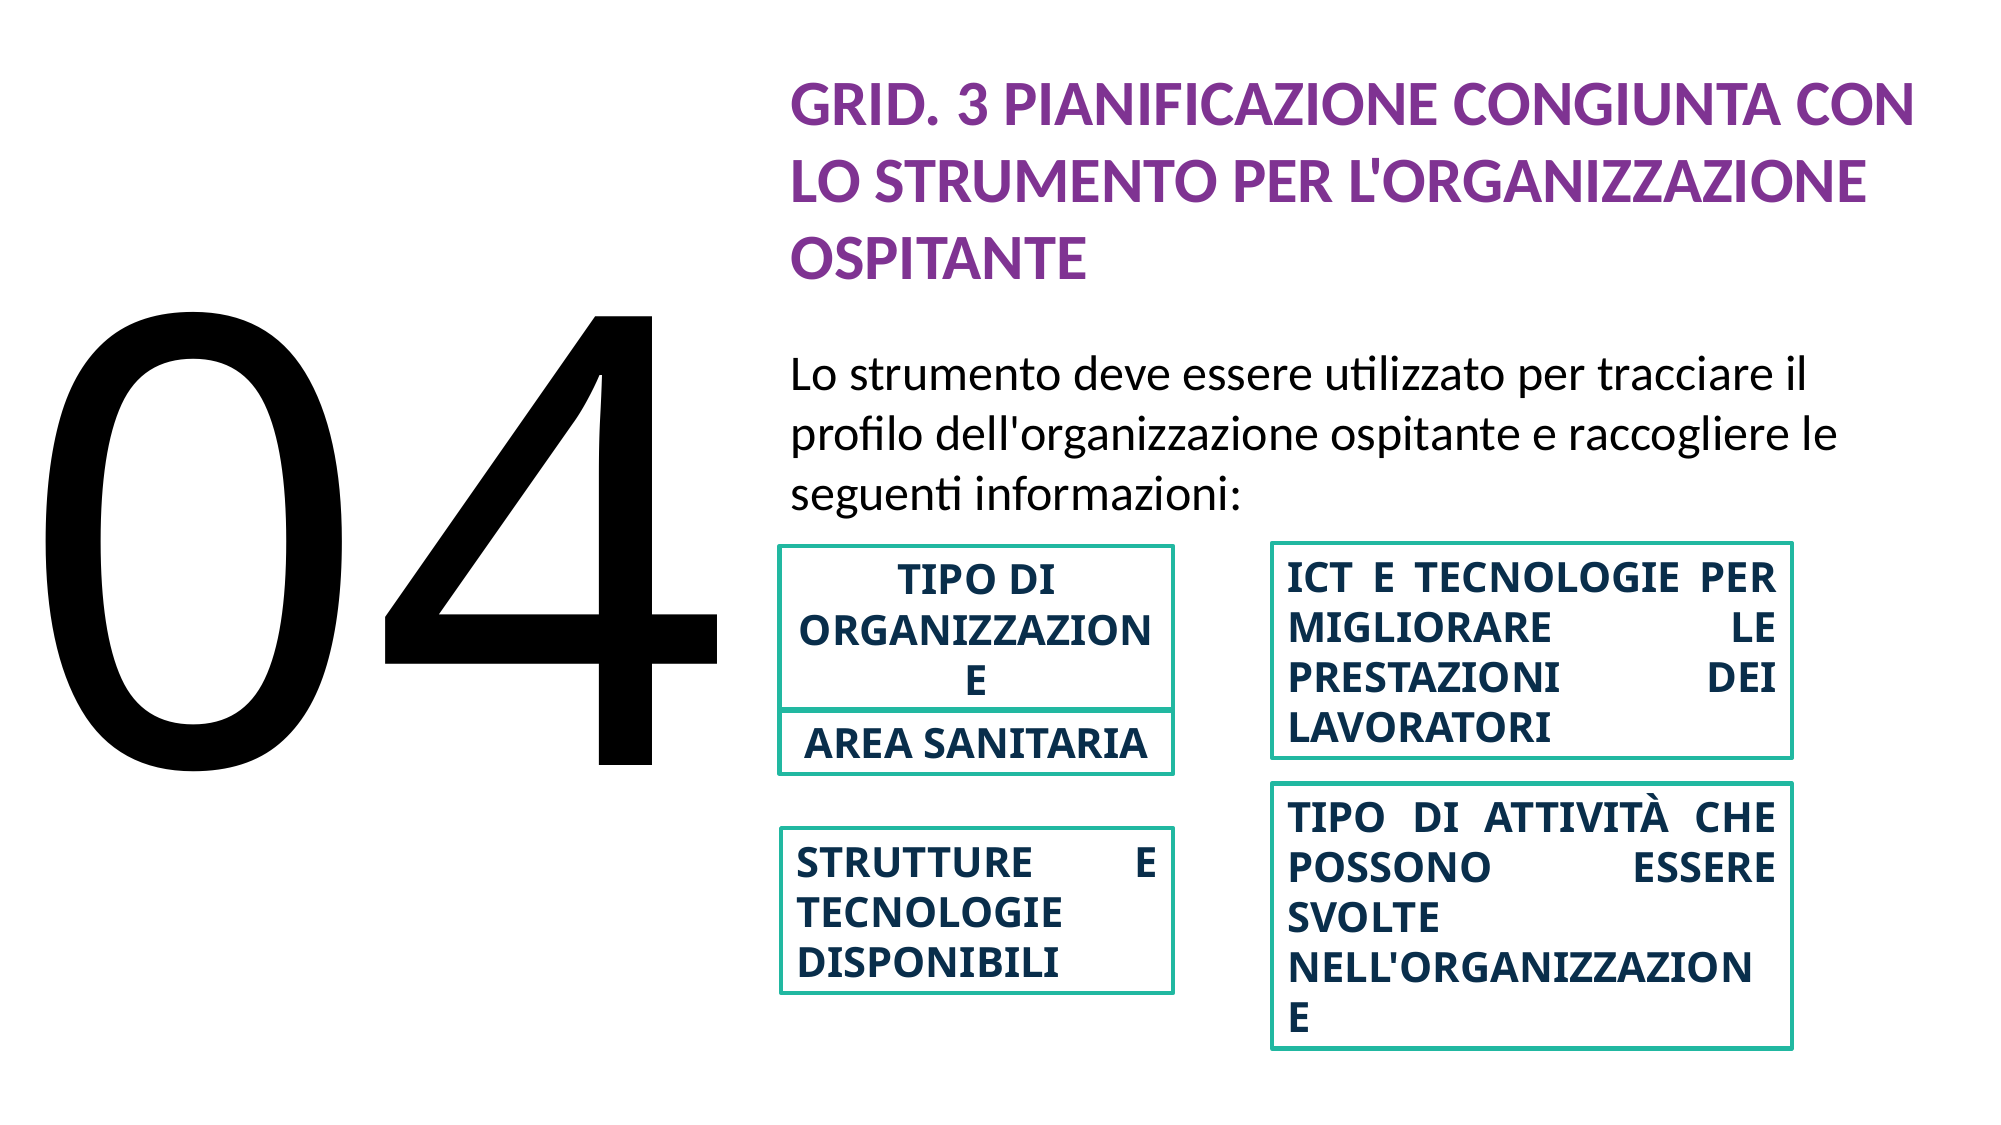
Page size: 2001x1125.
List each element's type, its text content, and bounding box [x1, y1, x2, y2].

text_box TIPO DI ATTIVITÀ CHE POSSONO ESSERE SVOLTE NELL'ORGANIZZAZIONE [1271, 783, 1792, 1049]
text_box TIPO DI ORGANIZZAZIONE [779, 545, 1174, 708]
text_box GRID. 3 PIANIFICAZIONE CONGIUNTA CON LO STRUMENTO PER L'ORGANIZZAZIONE OSPITANTE Lo strumento deve essere utilizzato per tracciare il profilo dell'organizzazione ospitante e raccogliere le seguenti informazioni: [775, 52, 1937, 528]
title 04 [0, 0, 756, 1125]
text_box AREA SANITARIA [779, 708, 1174, 774]
text_box ICT E TECNOLOGIE PER MIGLIORARE LE PRESTAZIONI DEI LAVORATORI [1271, 542, 1792, 758]
text_box STRUTTURE E TECNOLOGIE DISPONIBILI [781, 828, 1174, 994]
